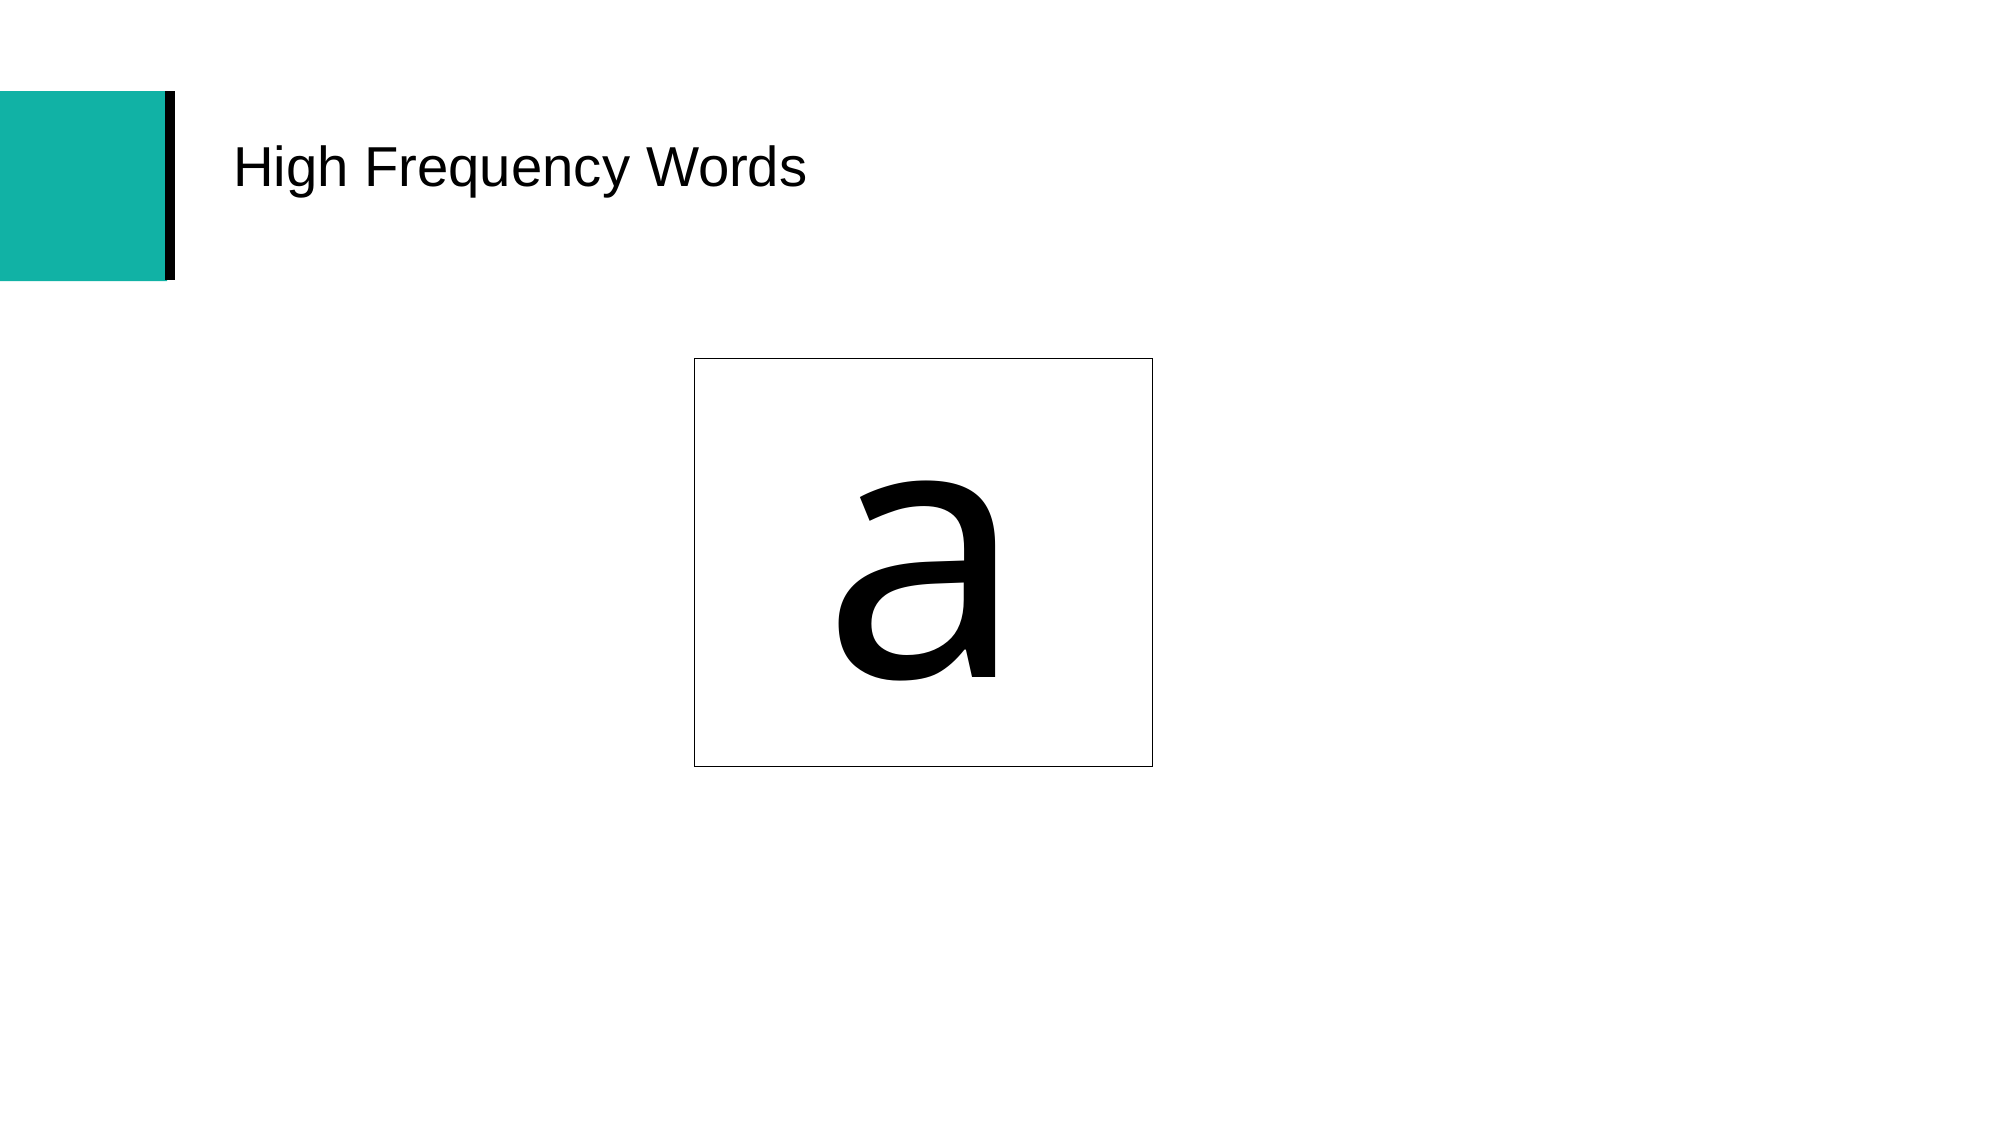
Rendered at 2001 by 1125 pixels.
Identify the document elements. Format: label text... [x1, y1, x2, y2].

list a [694, 358, 1153, 767]
title High Frequency Words [218, 59, 1837, 278]
